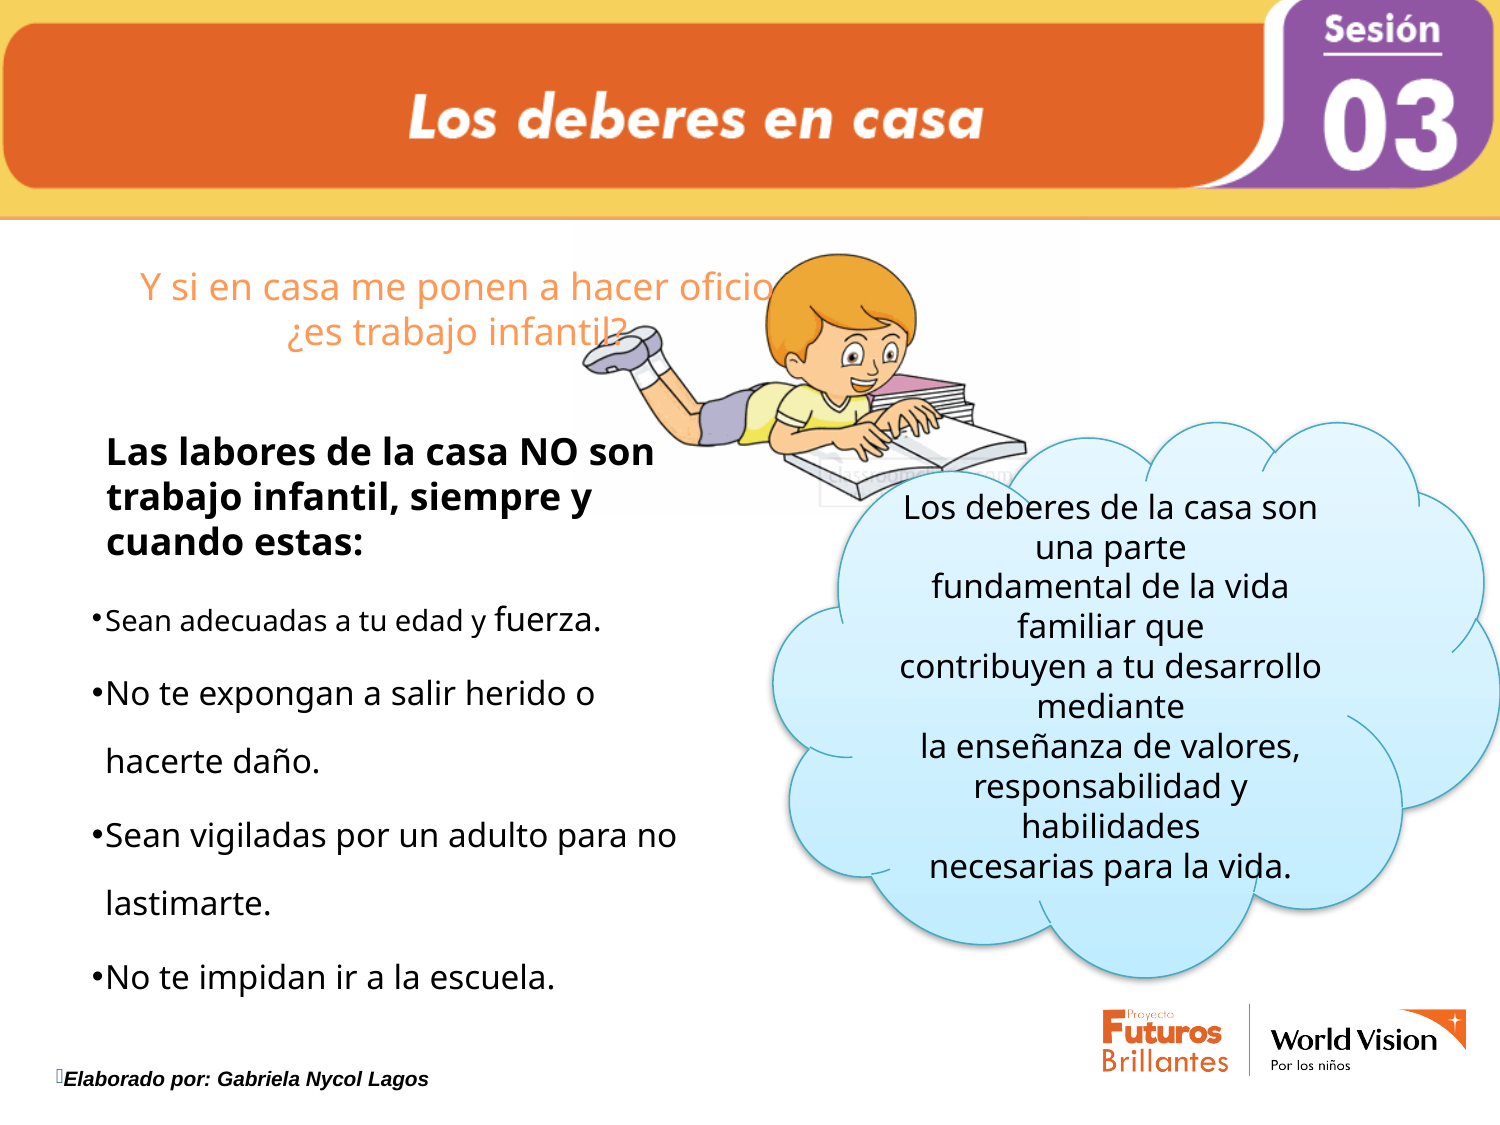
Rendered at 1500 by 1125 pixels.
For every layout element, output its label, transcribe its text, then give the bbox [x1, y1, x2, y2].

picture [1092, 987, 1478, 1090]
list Las labores de la casa NO son trabajo infantil, siempre y cuando estas: Sean adecuadas a tu edad y fuerza. No te expongan a salir herido o hacerte daño. Sean vigiladas por un adulto para no lastimarte. No te impidan ir a la escuela. [76, 373, 727, 1125]
text_box Y si en casa me ponen a hacer oficio ¿es trabajo infantil? [0, 255, 567, 361]
picture [0, 0, 1500, 516]
text_box Elaborado por: Gabriela Nycol Lagos [41, 1058, 597, 1099]
text_box Los deberes de la casa son una parte fundamental de la vida familiar que contribuyen a tu desarrollo mediante la enseñanza de valores, responsabilidad y habilidades necesarias para la vida. [772, 421, 1500, 979]
